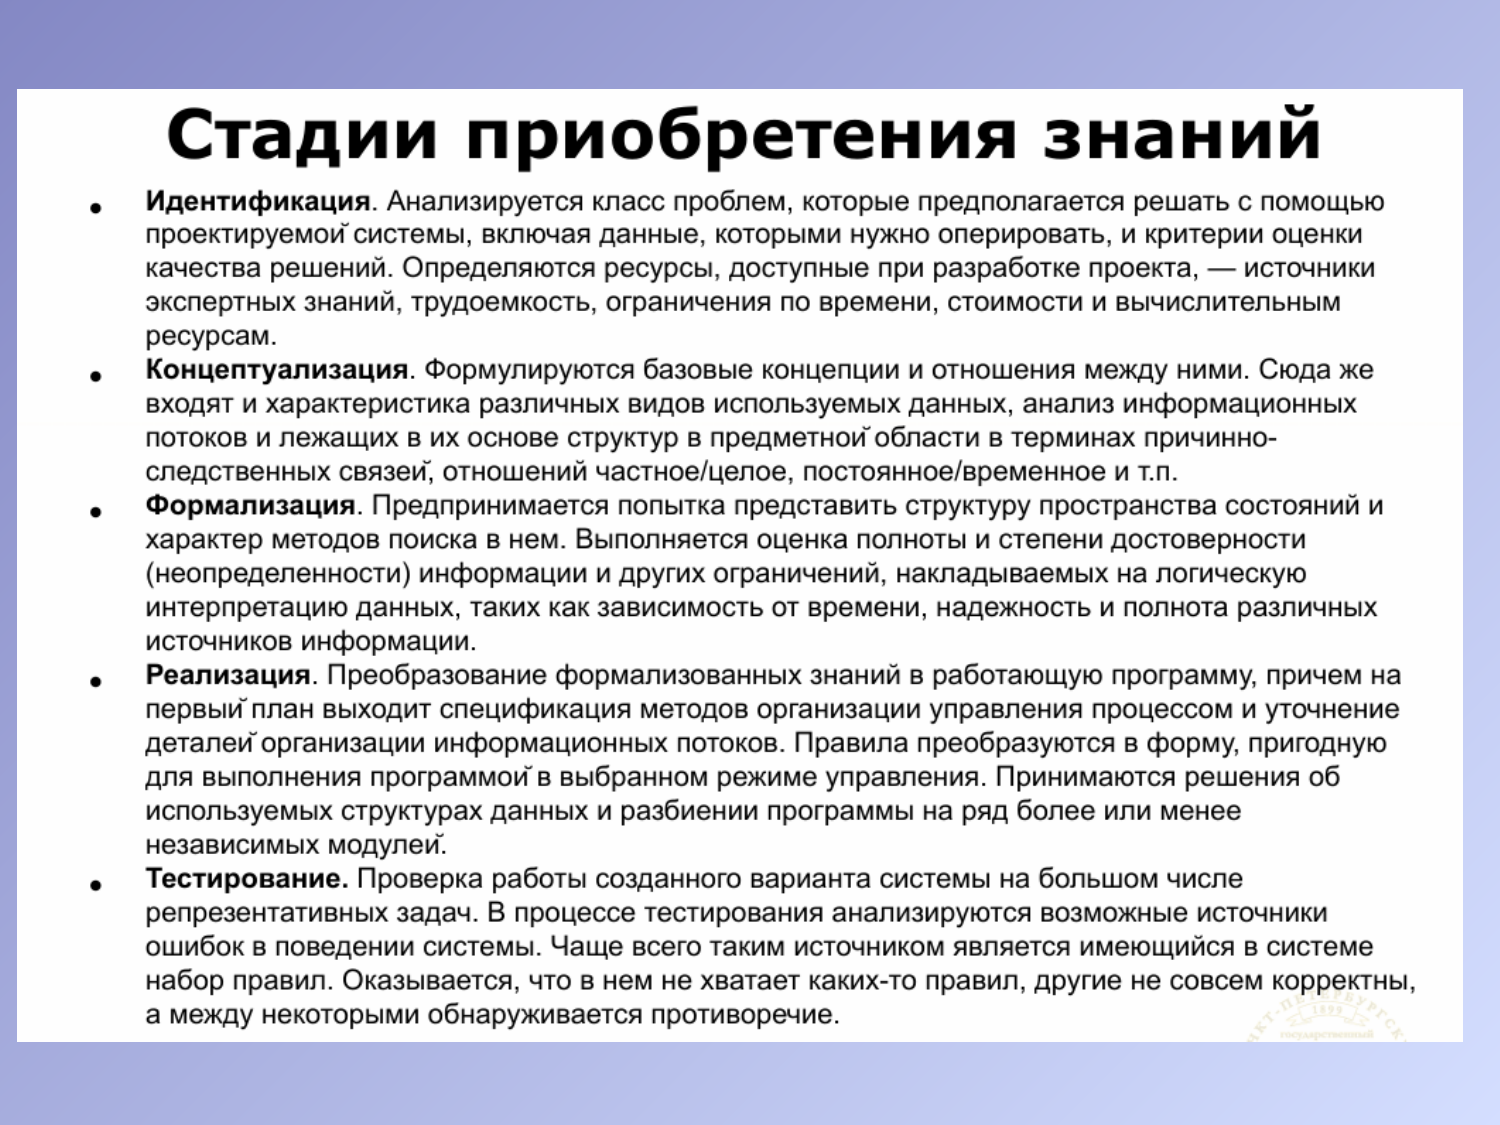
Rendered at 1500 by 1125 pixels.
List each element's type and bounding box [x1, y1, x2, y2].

picture [17, 89, 1463, 1043]
